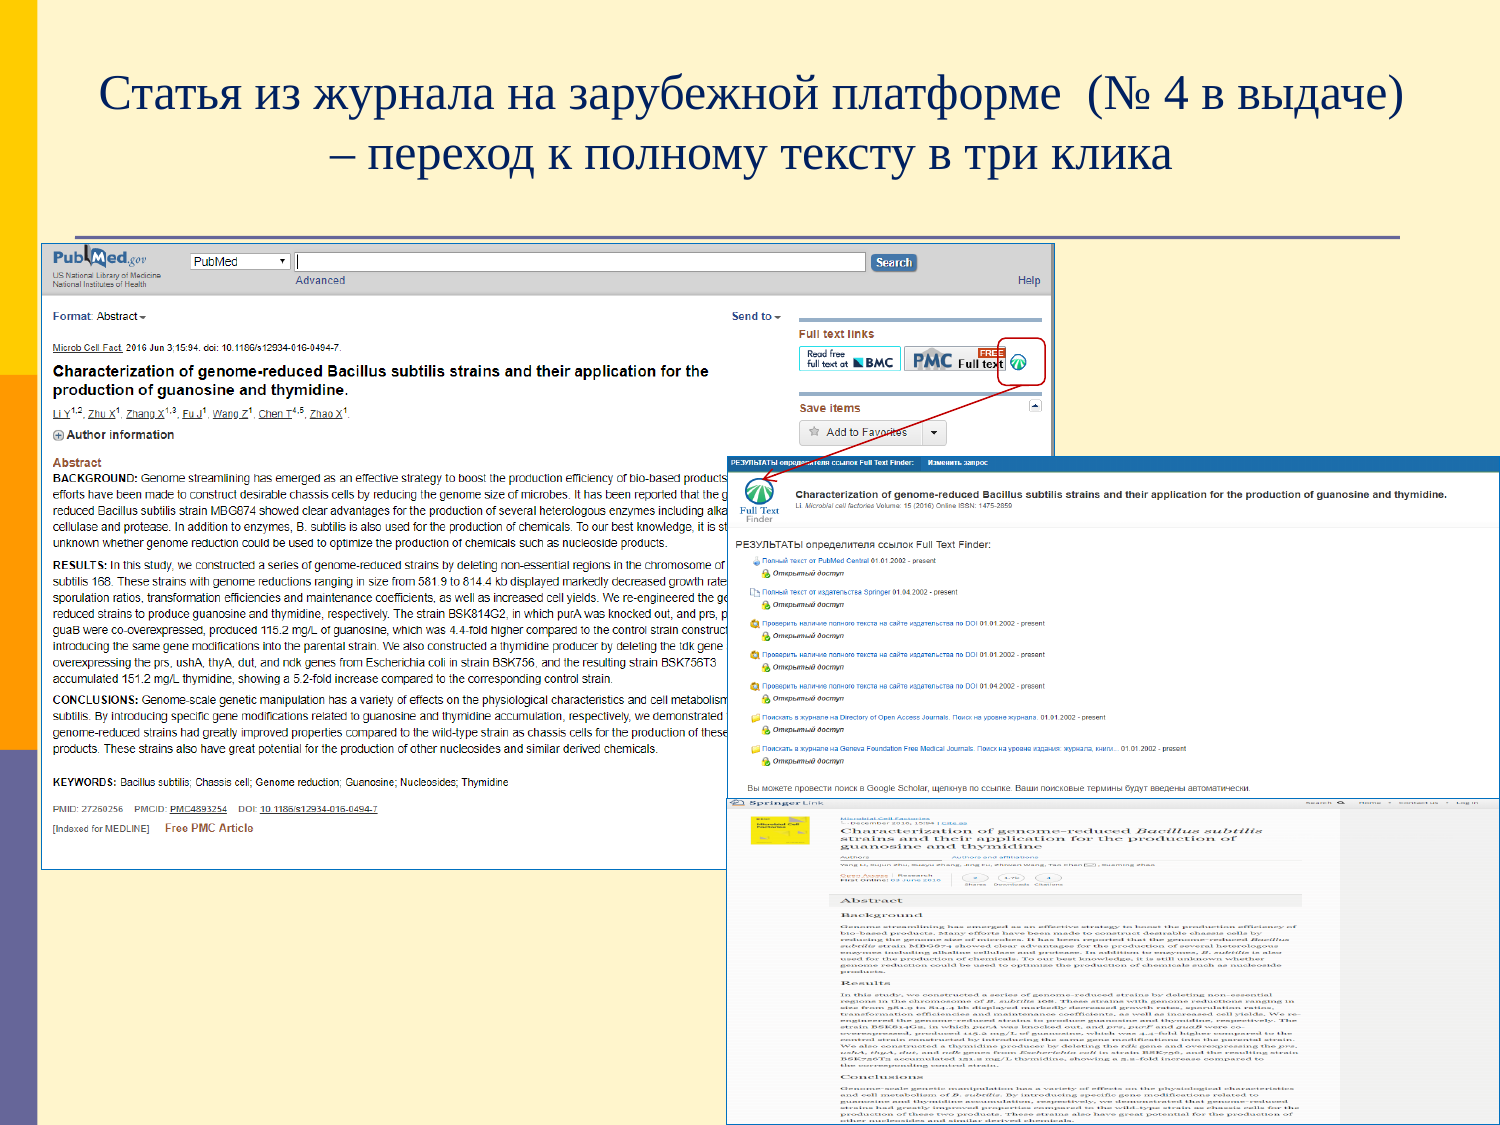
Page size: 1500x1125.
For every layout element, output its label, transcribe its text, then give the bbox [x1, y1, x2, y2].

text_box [761, 385, 1022, 480]
title Статья из журнала на зарубежной платформе (№ 4 в выдаче) – переход к полному тексту в три клика [76, 0, 1427, 188]
picture [40, 243, 1500, 1125]
